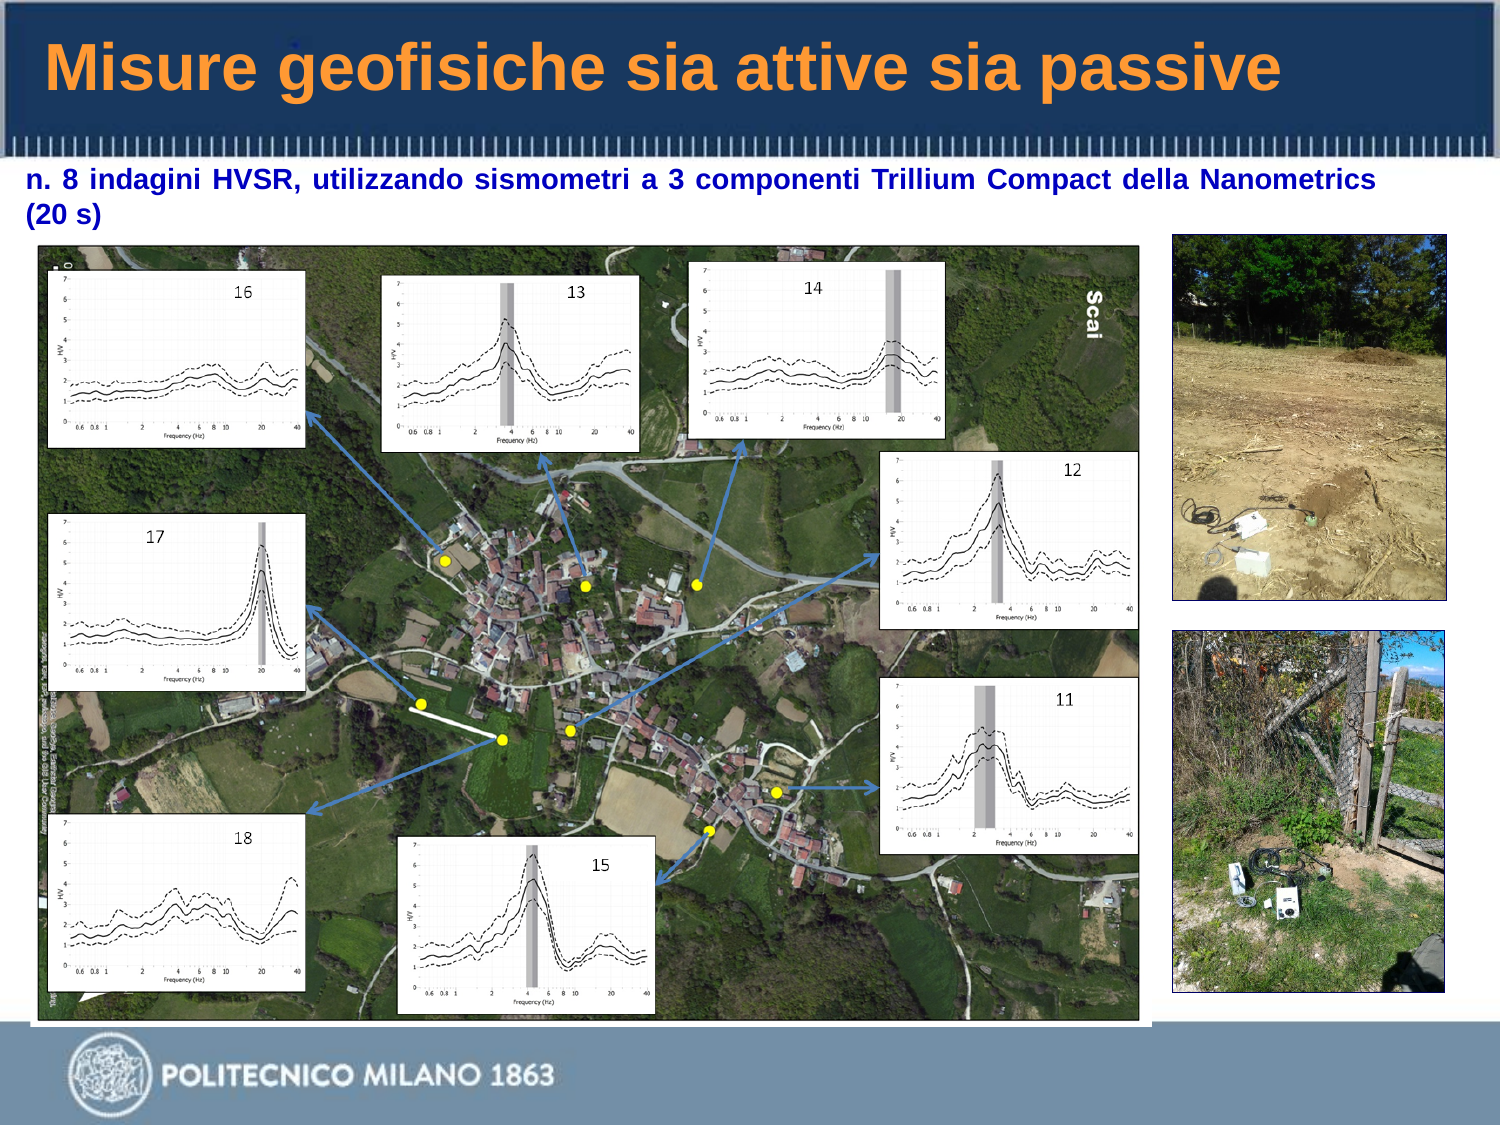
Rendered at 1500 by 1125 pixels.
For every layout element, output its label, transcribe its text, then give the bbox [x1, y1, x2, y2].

text_box n. 8 indagini HVSR, utilizzando sismometri a 3 componenti Trillium Compact della Nanometrics (20 s) [10, 152, 1393, 238]
picture [0, 0, 1500, 1125]
text_box Misure geofisiche sia attive sia passive [29, 16, 1447, 111]
